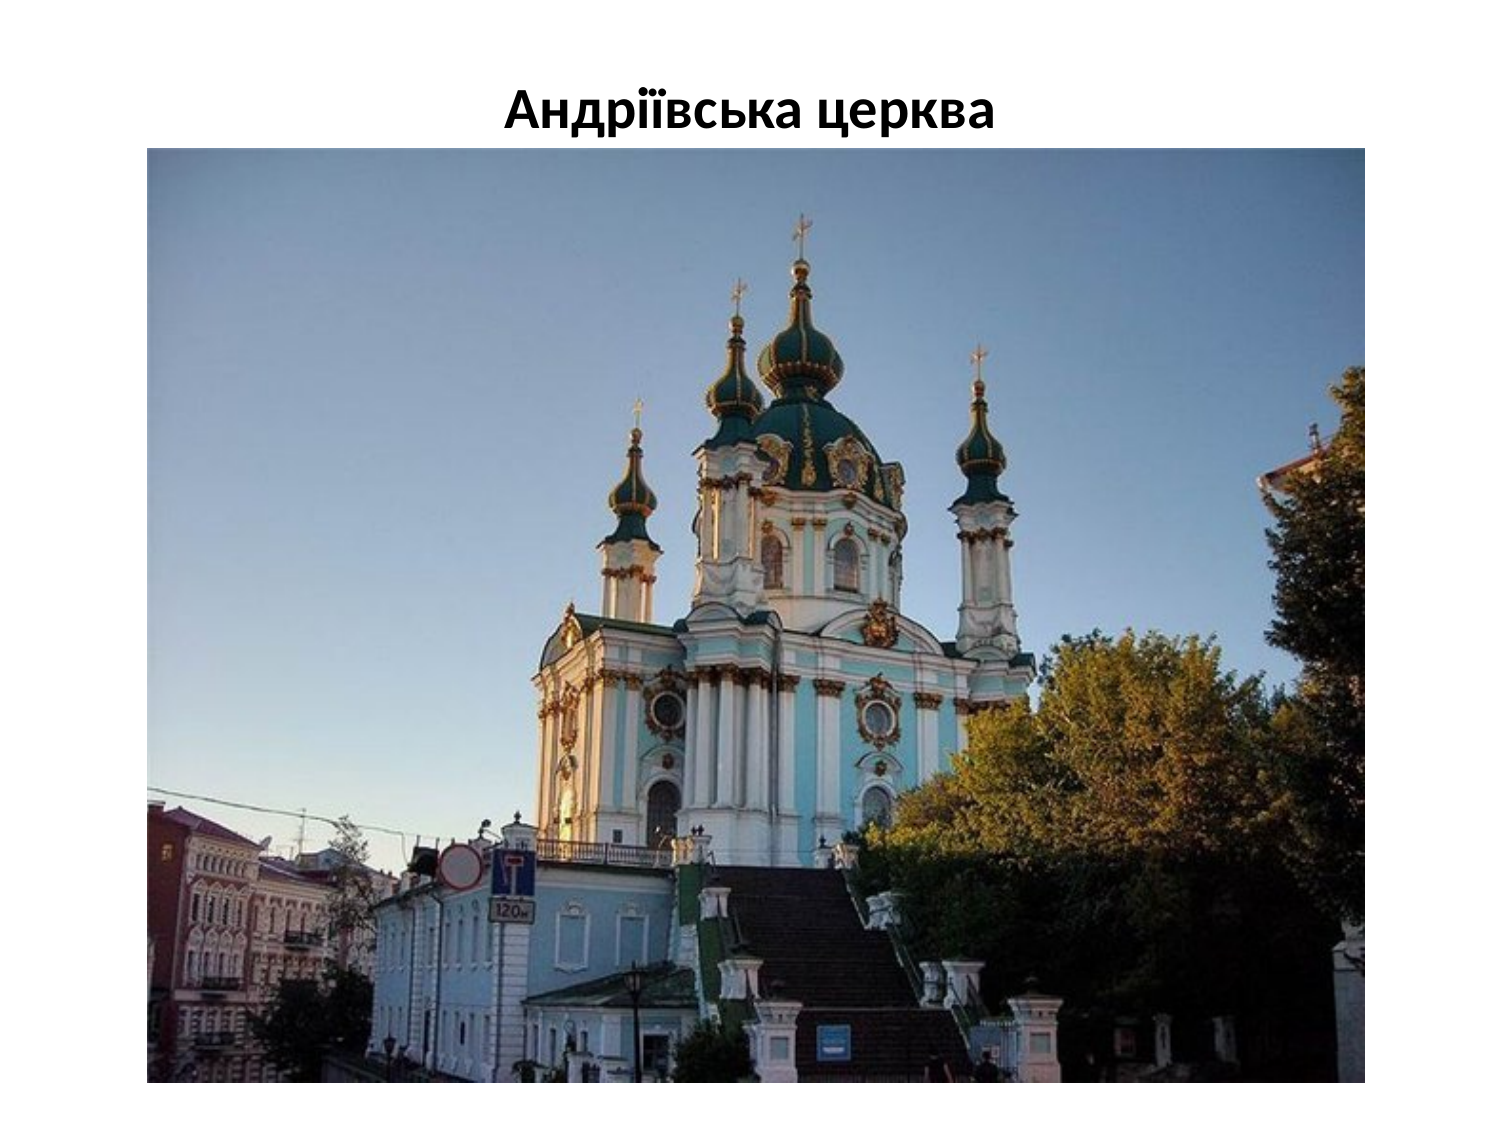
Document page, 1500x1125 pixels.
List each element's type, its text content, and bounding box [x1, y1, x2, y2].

title Андріївська церква [75, 45, 1425, 233]
picture [147, 148, 1365, 1083]
